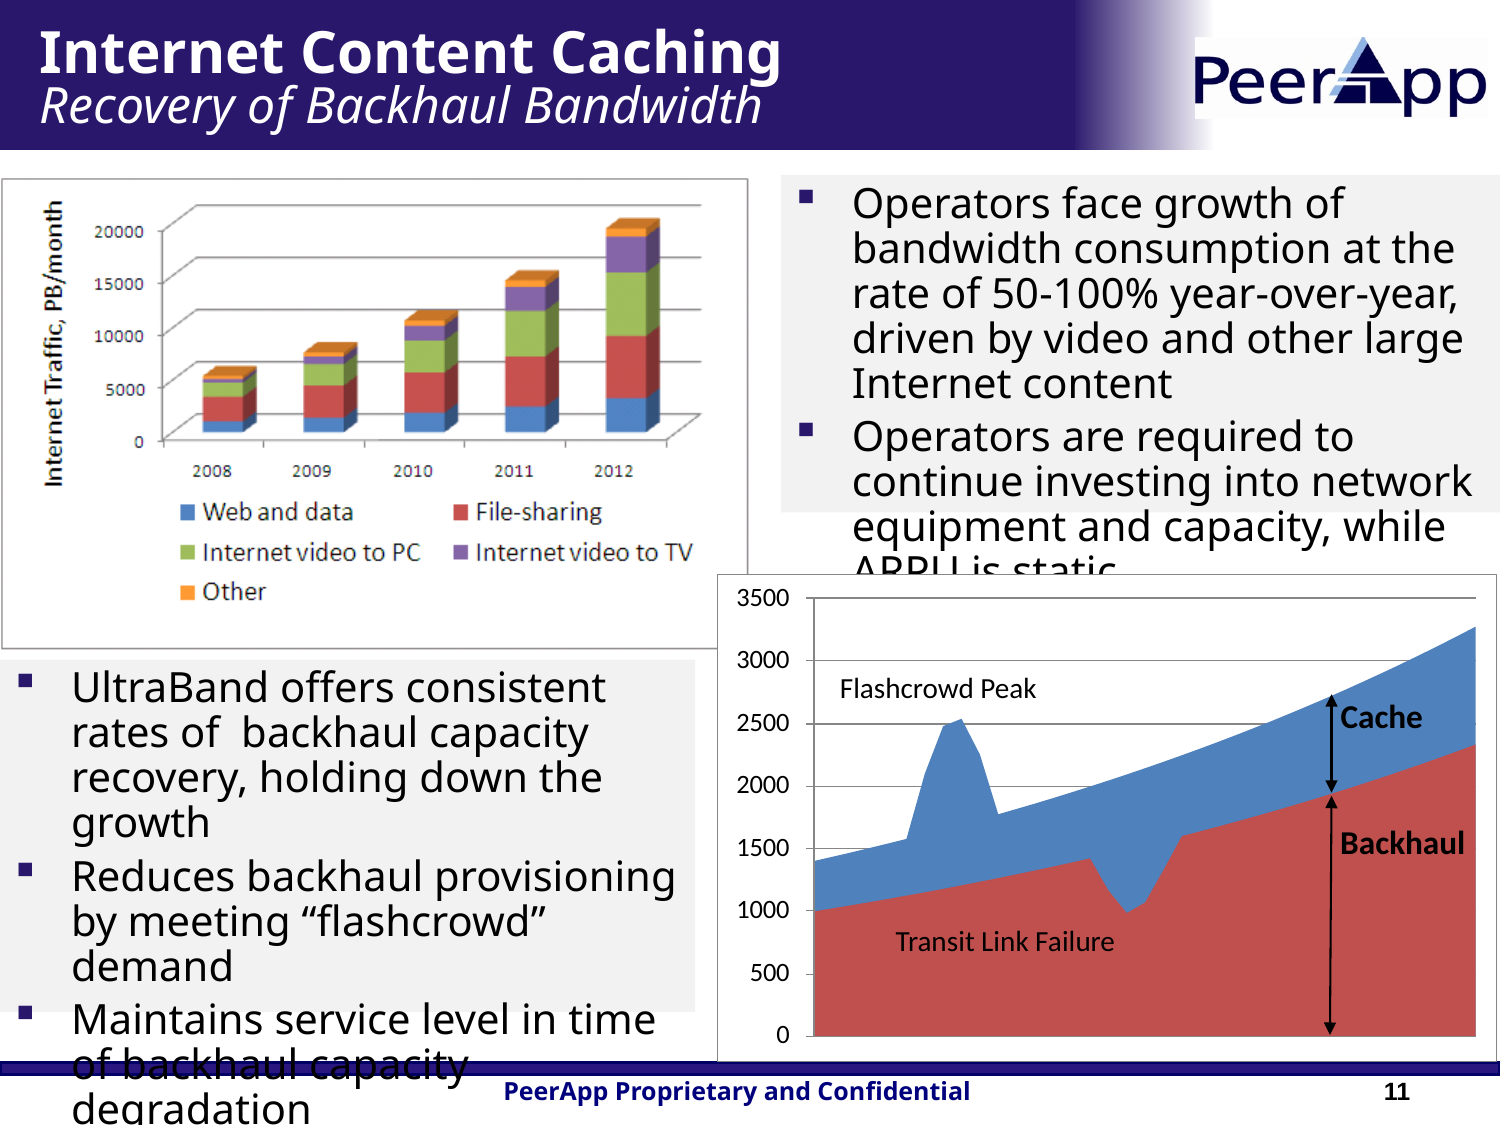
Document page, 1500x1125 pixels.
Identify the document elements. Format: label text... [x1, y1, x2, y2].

text_box Operators face growth of bandwidth consumption at the rate of 50-100% year-over-year, driven by video and other large Internet content Operators are required to continue investing into network equipment and capacity, while ARPU is static [780, 174, 1500, 513]
picture [0, 177, 751, 651]
text_box UltraBand offers consistent rates of backhaul capacity recovery, holding down the growth Reduces backhaul provisioning by meeting “flashcrowd” demand Maintains service level in time of backhaul capacity degradation [0, 659, 696, 1012]
footer PeerApp Proprietary and Confidential [449, 1037, 1026, 1113]
text_box 11 [1274, 1071, 1425, 1113]
title Internet Content Caching Recovery of Backhaul Bandwidth [24, 37, 1151, 126]
picture [1195, 37, 1488, 119]
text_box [714, 571, 1498, 1063]
